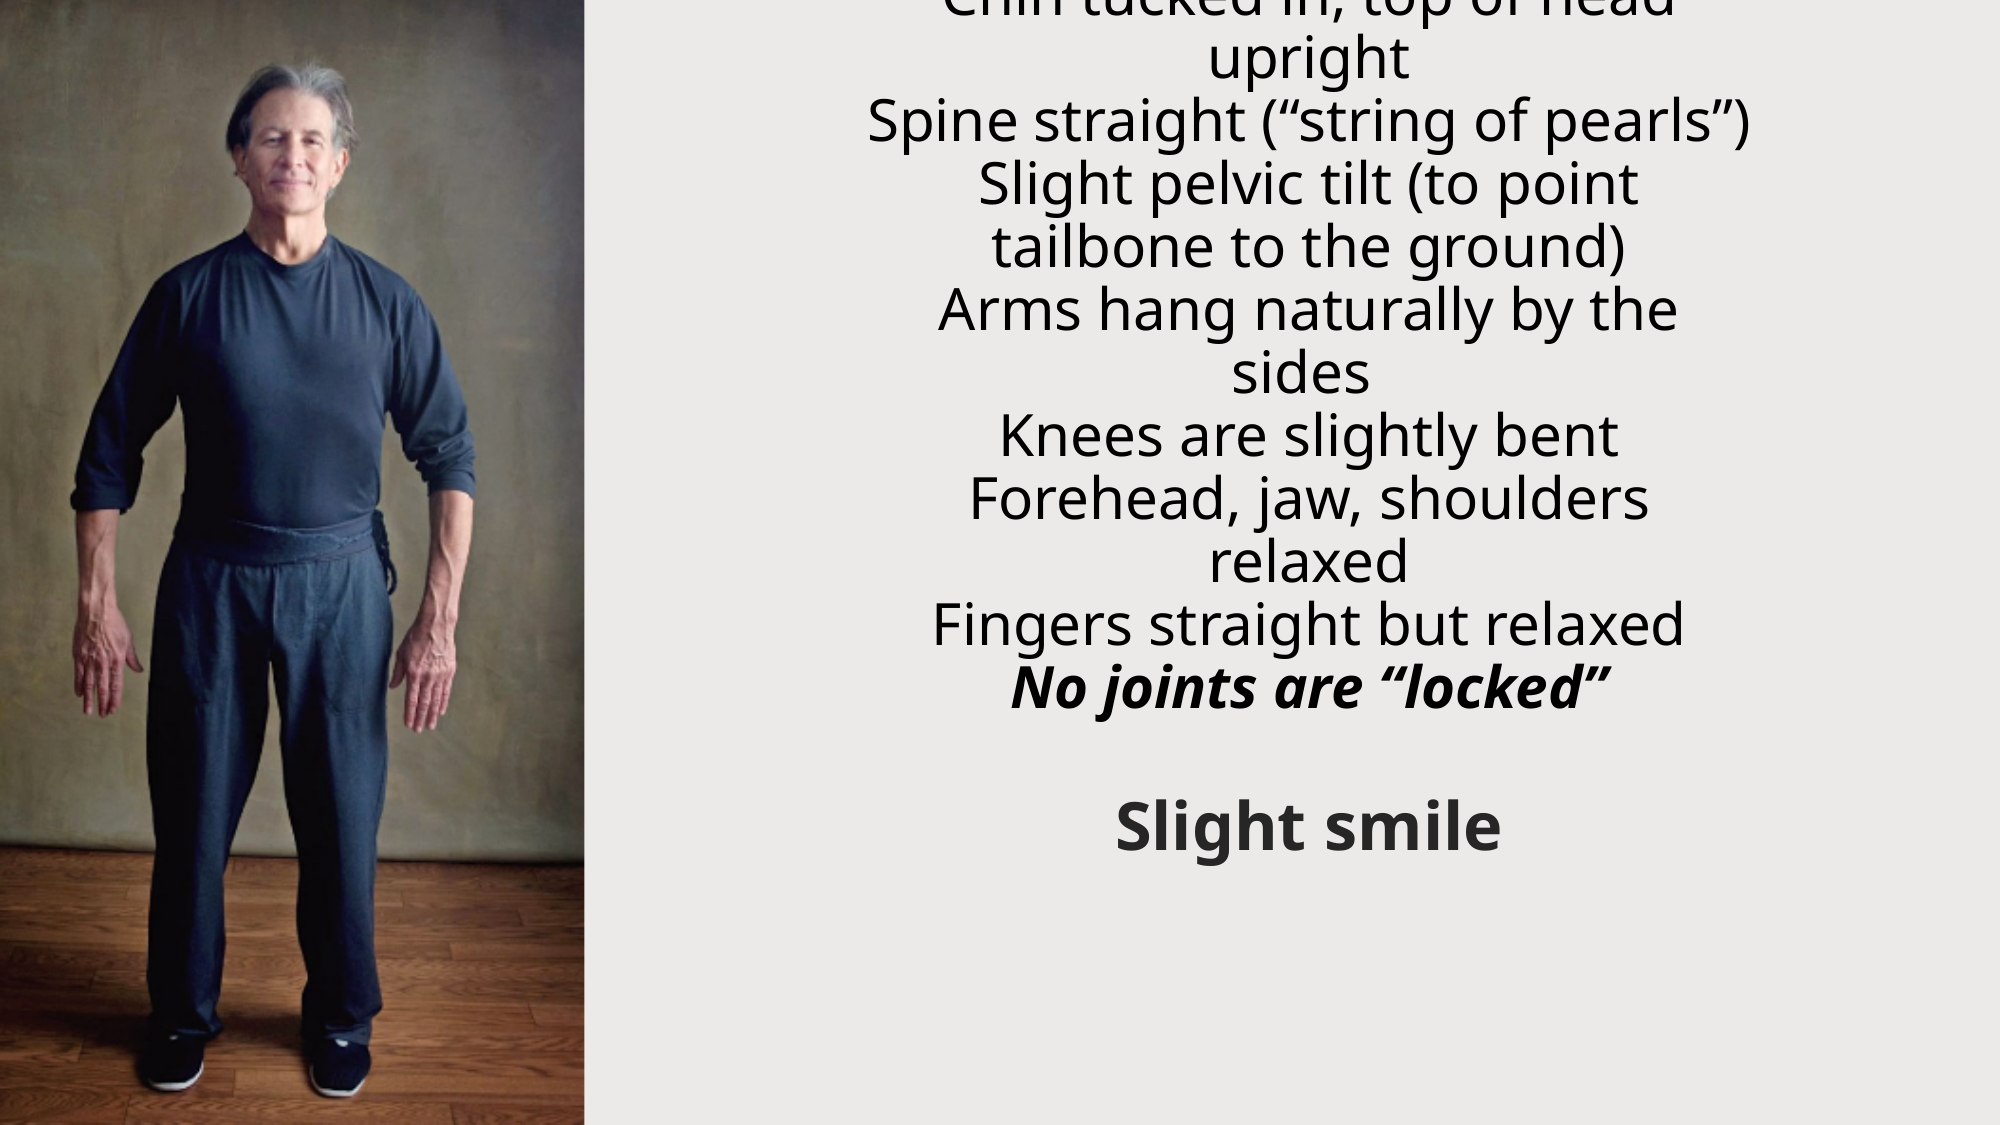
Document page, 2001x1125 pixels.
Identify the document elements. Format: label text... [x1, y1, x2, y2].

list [0, 0, 585, 1125]
text_box [585, 0, 2000, 1125]
title RELAXED upright posture Feet hip- or shoulder width apart Chin tucked in, top of head upright Spine straight (“string of pearls”) Slight pelvic tilt (to point tailbone to the ground) Arms hang naturally by the sides Knees are slightly bent Forehead, jaw, shoulders relaxed Fingers straight but relaxed No joints are “locked” Slight smile [846, 24, 1772, 873]
